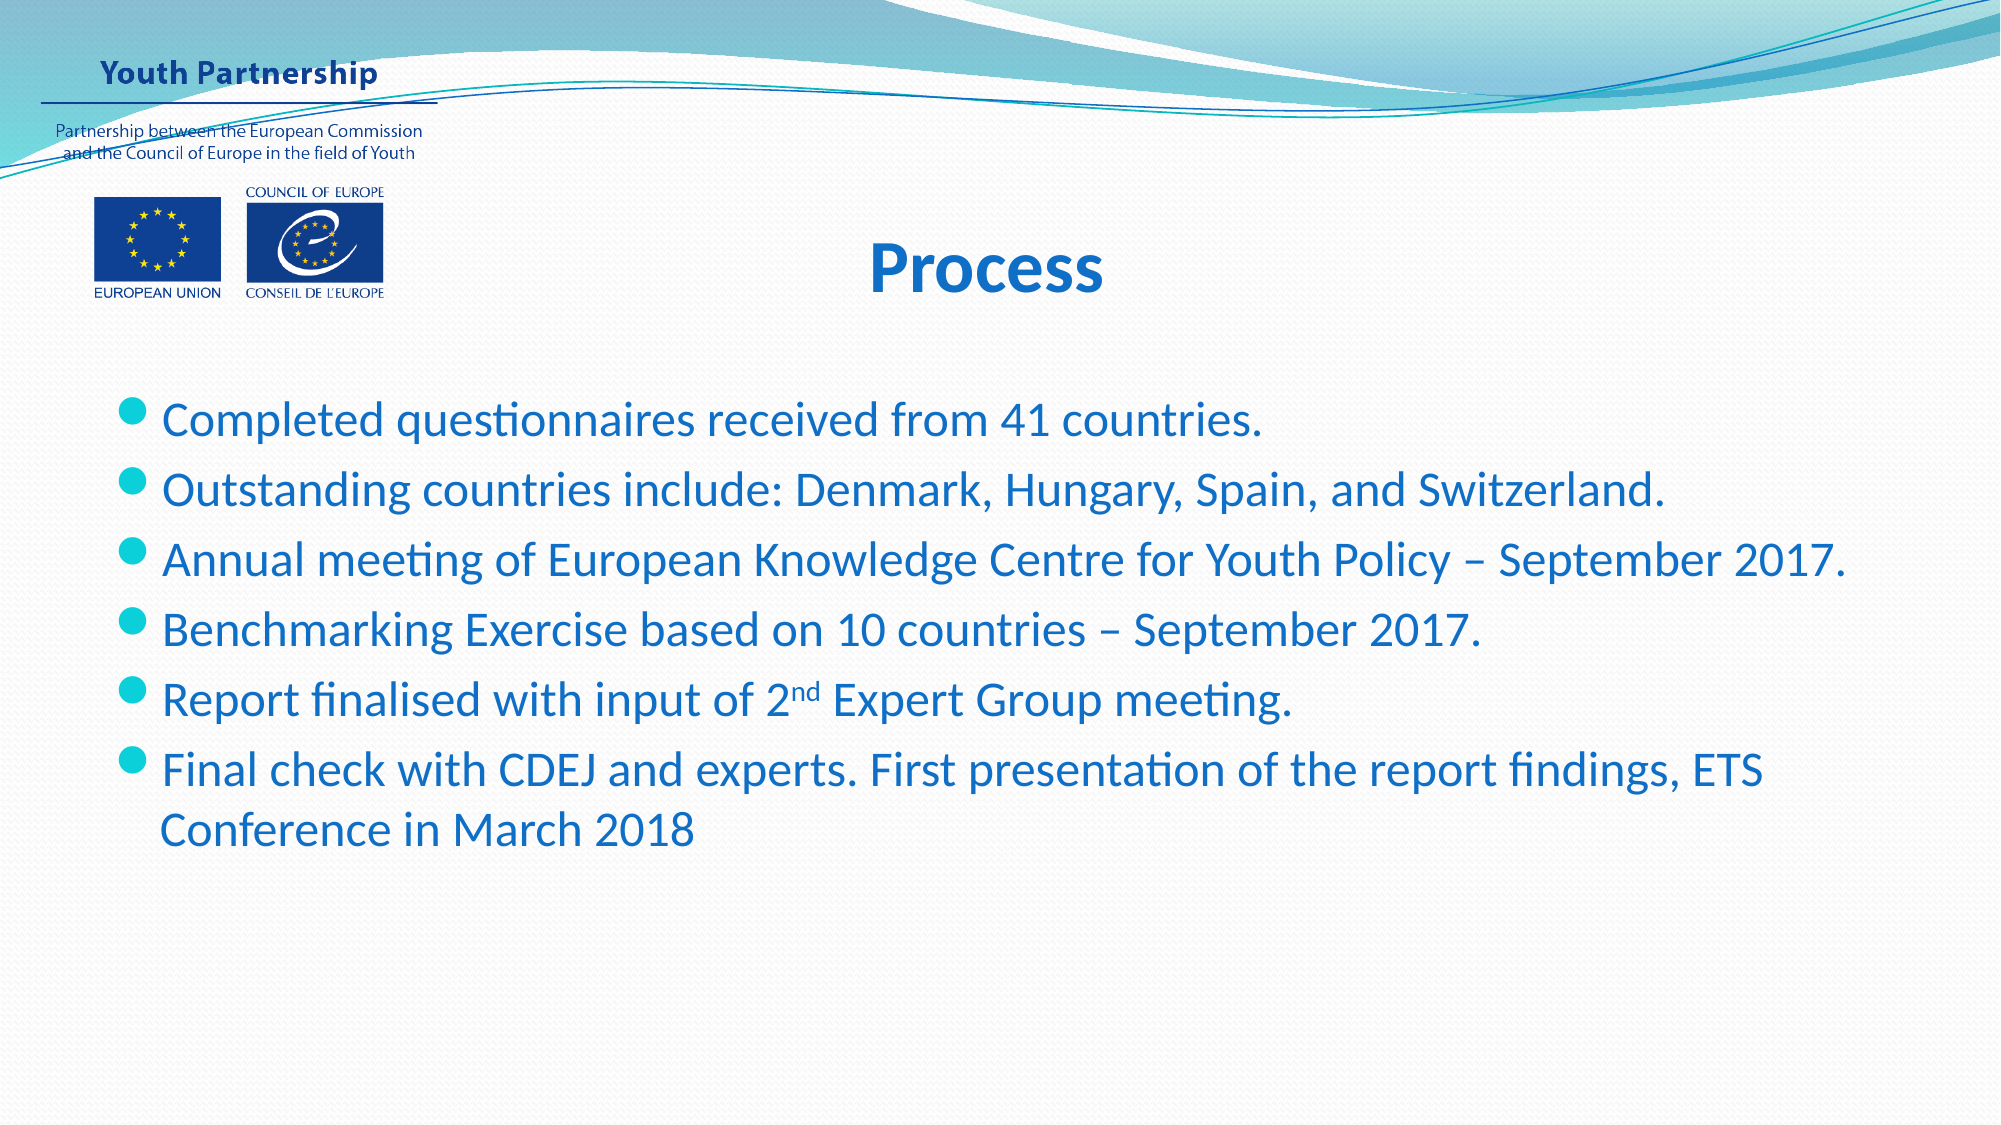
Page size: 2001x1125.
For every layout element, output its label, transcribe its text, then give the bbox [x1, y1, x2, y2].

picture [0, 0, 475, 364]
title Process [479, 200, 1896, 308]
list Completed questionnaires received from 41 countries. Outstanding countries include: Denmark, Hungary, Spain, and Switzerland. Annual meeting of European Knowledge Centre for Youth Policy – September 2017. Benchmarking Exercise based on 10 countries – September 2017. Report finalised with input of 2nd Expert Group meeting. Final check with CDEJ and experts. First presentation of the report findings, ETS Conference in March 2018 [99, 379, 1900, 948]
